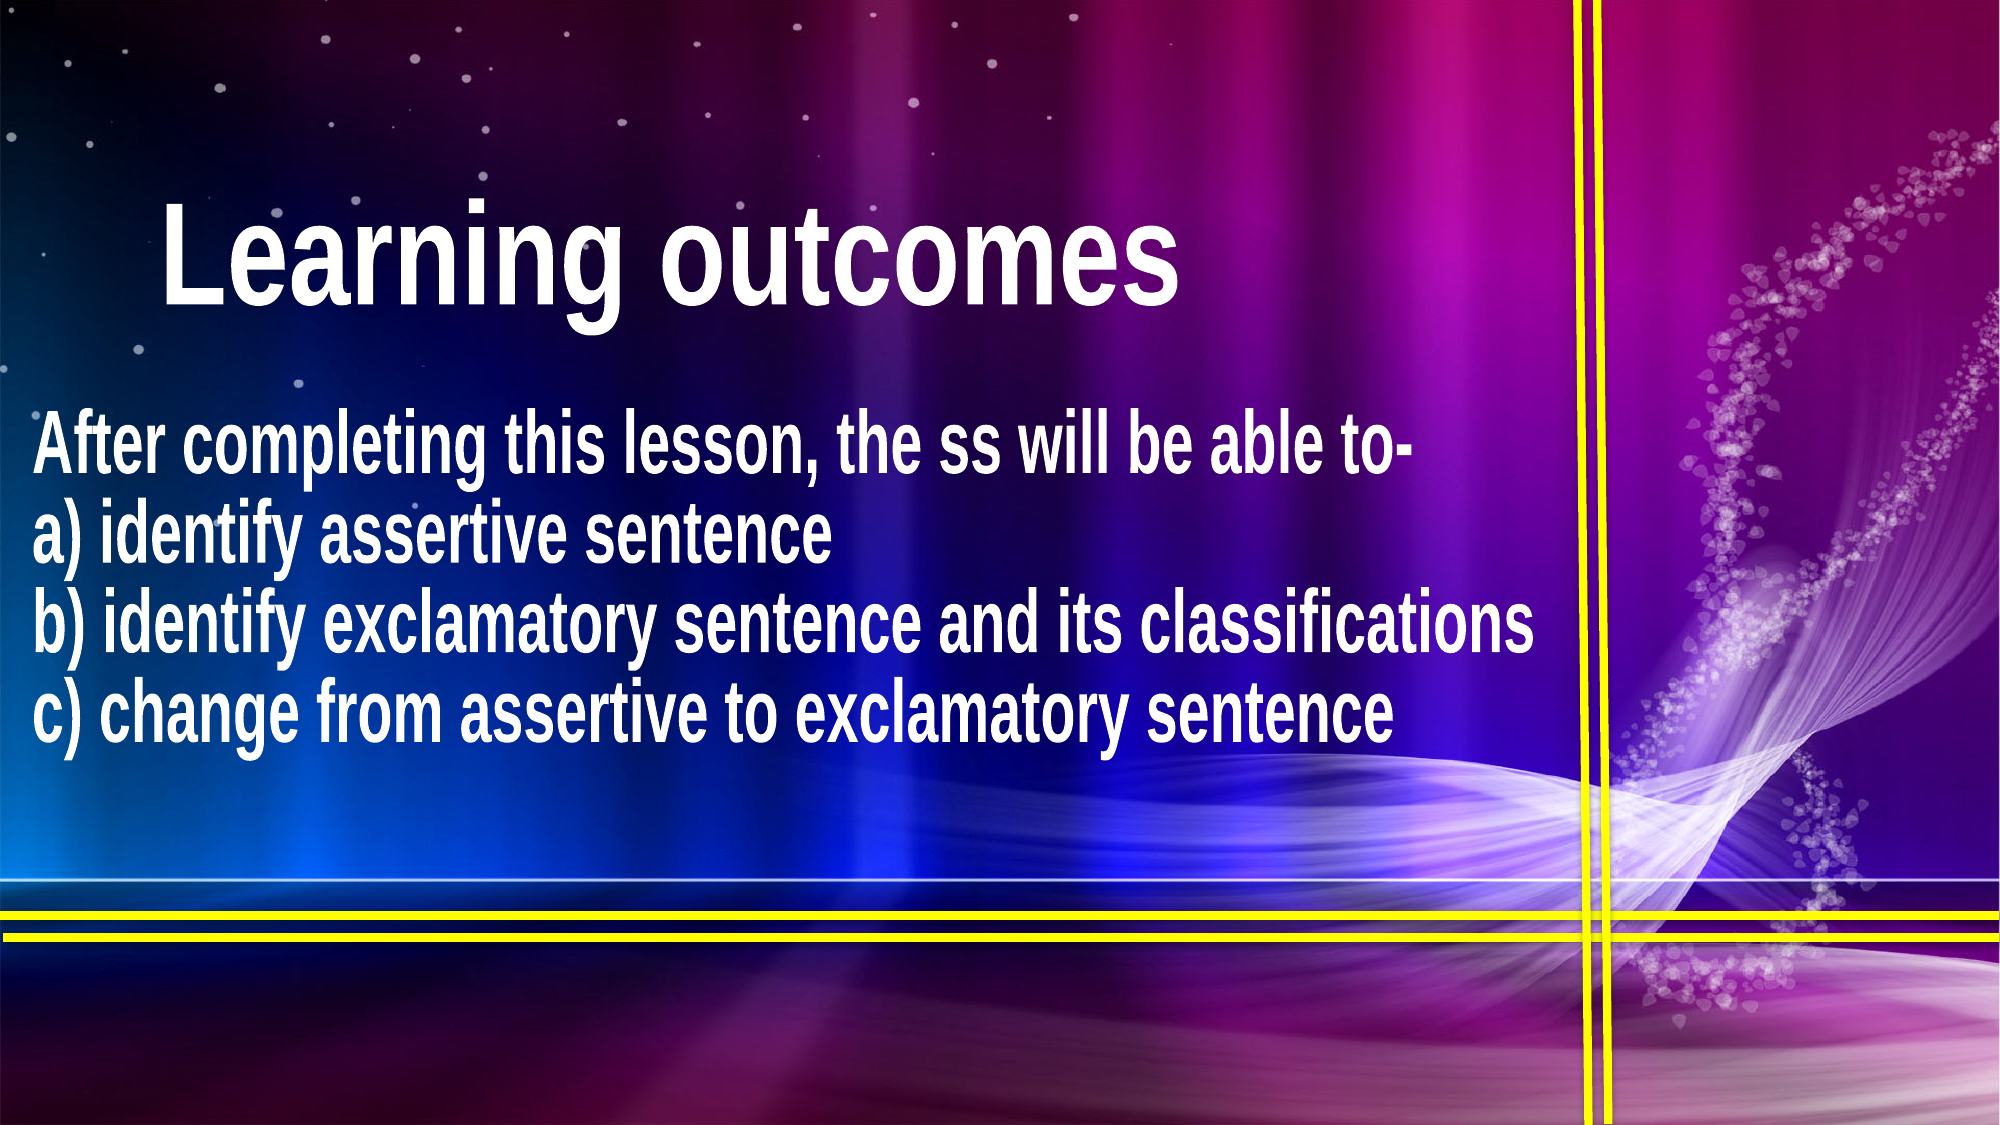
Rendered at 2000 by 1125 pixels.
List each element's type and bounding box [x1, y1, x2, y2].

text_box [1577, 0, 1589, 1125]
picture [0, 920, 1577, 1125]
text_box [1596, 0, 1609, 1125]
picture [0, 0, 1577, 911]
picture [1591, 942, 1596, 1125]
picture [1611, 916, 2000, 933]
picture [1591, 920, 1596, 933]
picture [1589, 0, 1596, 911]
picture [1609, 0, 2000, 915]
picture [1611, 942, 2000, 1125]
